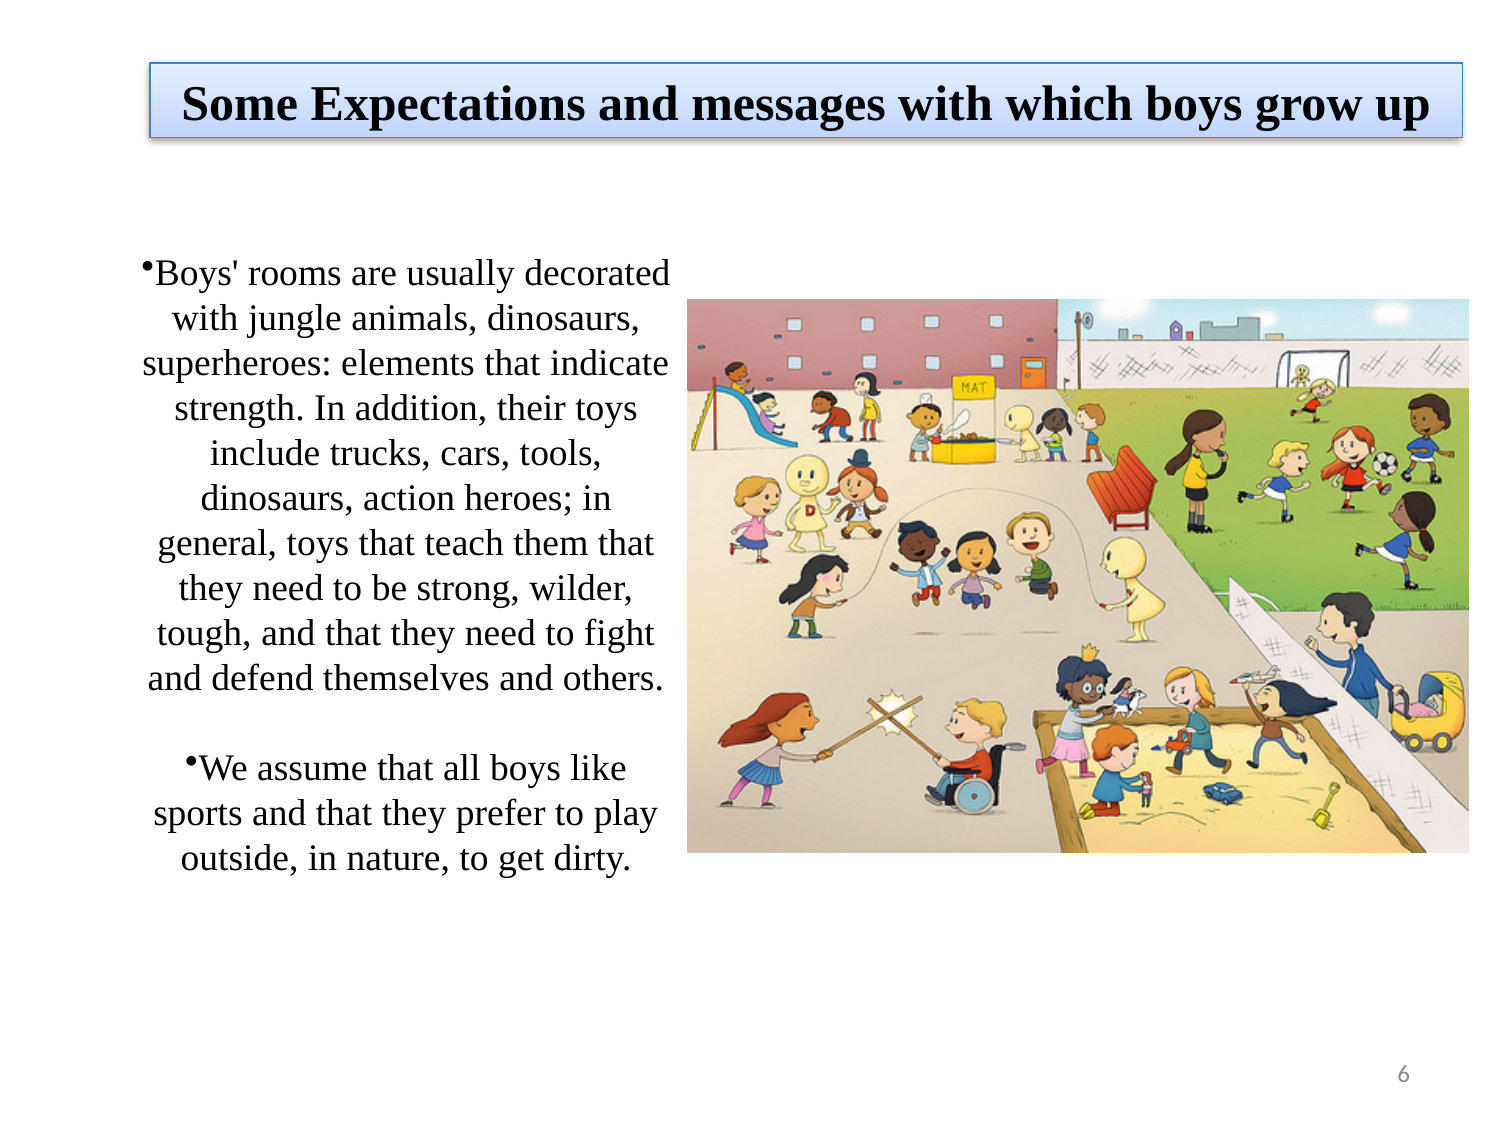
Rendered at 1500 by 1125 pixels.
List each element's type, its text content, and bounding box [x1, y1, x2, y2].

text_box Some Expectations and messages with which boys grow up [149, 62, 1463, 138]
picture [687, 299, 1469, 854]
slide_number 6 [1074, 1042, 1425, 1103]
text_box Boys' rooms are usually decorated with jungle animals, dinosaurs, superheroes: elements that indicate strength. In addition, their toys include trucks, cars, tools, dinosaurs, action heroes; in general, toys that teach them that they need to be strong, wilder, tough, and that they need to fight and defend themselves and others. We assume that all boys like sports and that they prefer to play outside, in nature, to get dirty. [125, 240, 688, 886]
